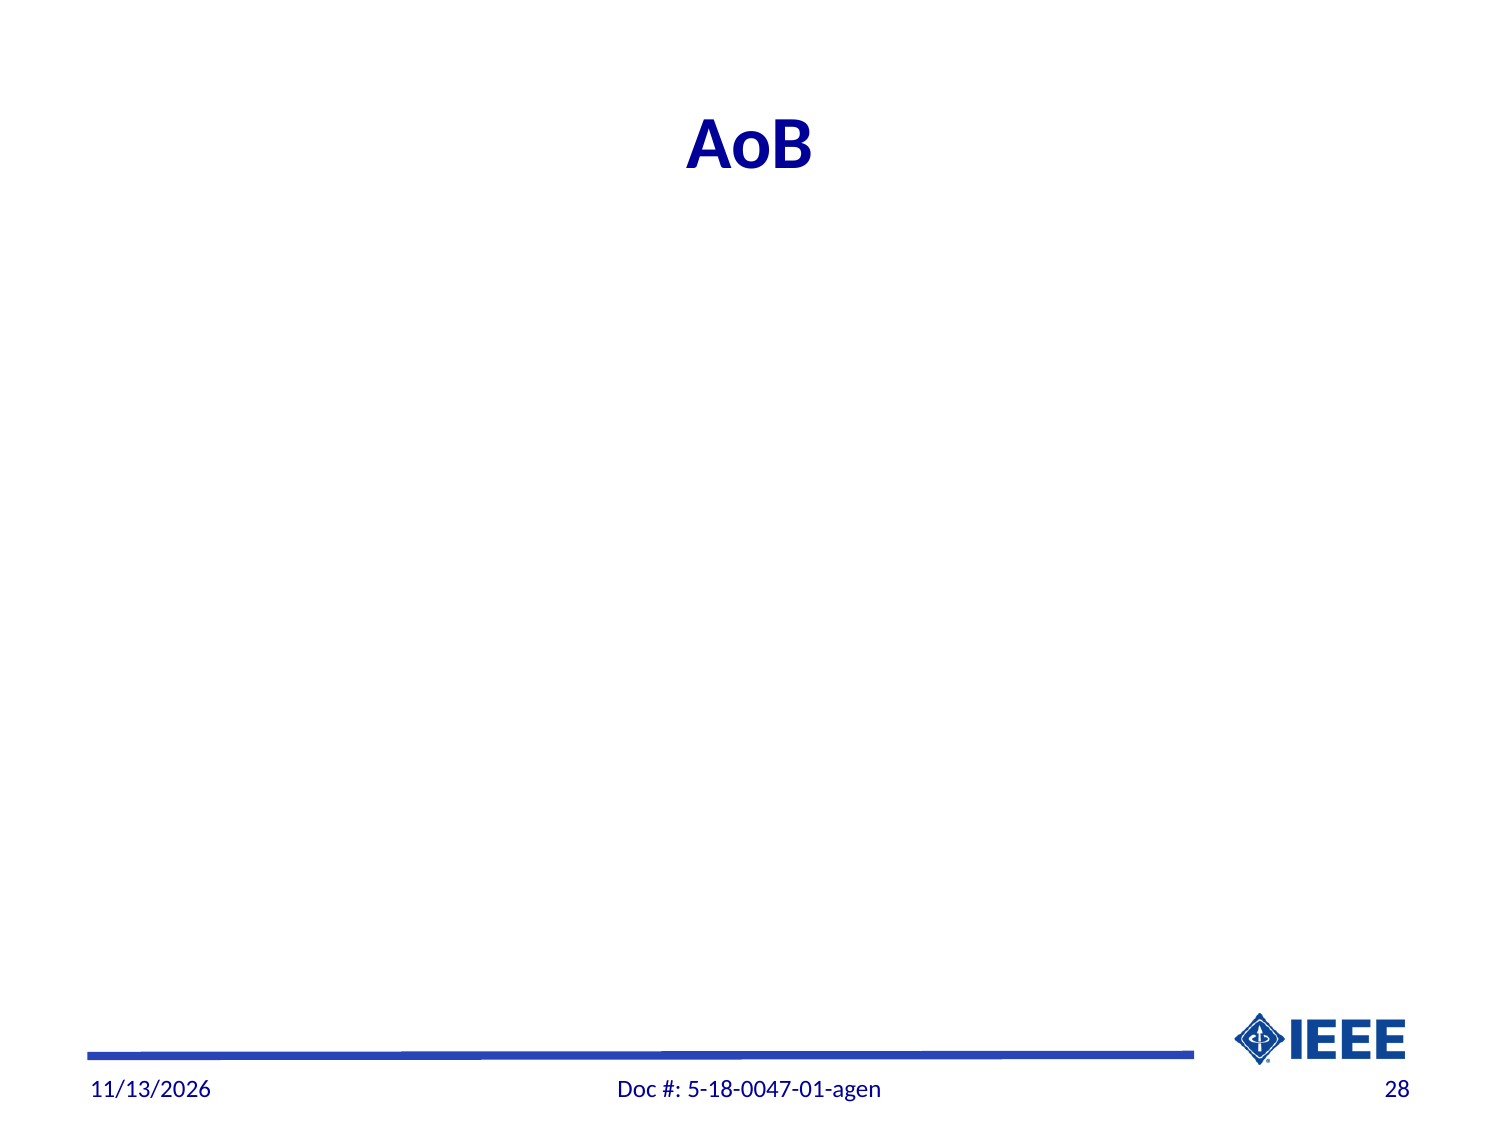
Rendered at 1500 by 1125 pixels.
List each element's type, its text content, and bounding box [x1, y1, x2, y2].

title AoB [75, 45, 1425, 233]
slide_number 28 [1074, 1057, 1425, 1118]
picture [1231, 1011, 1406, 1057]
footer Doc #: 5-18-0047-01-agen [512, 1057, 988, 1118]
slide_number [75, 1057, 425, 1118]
